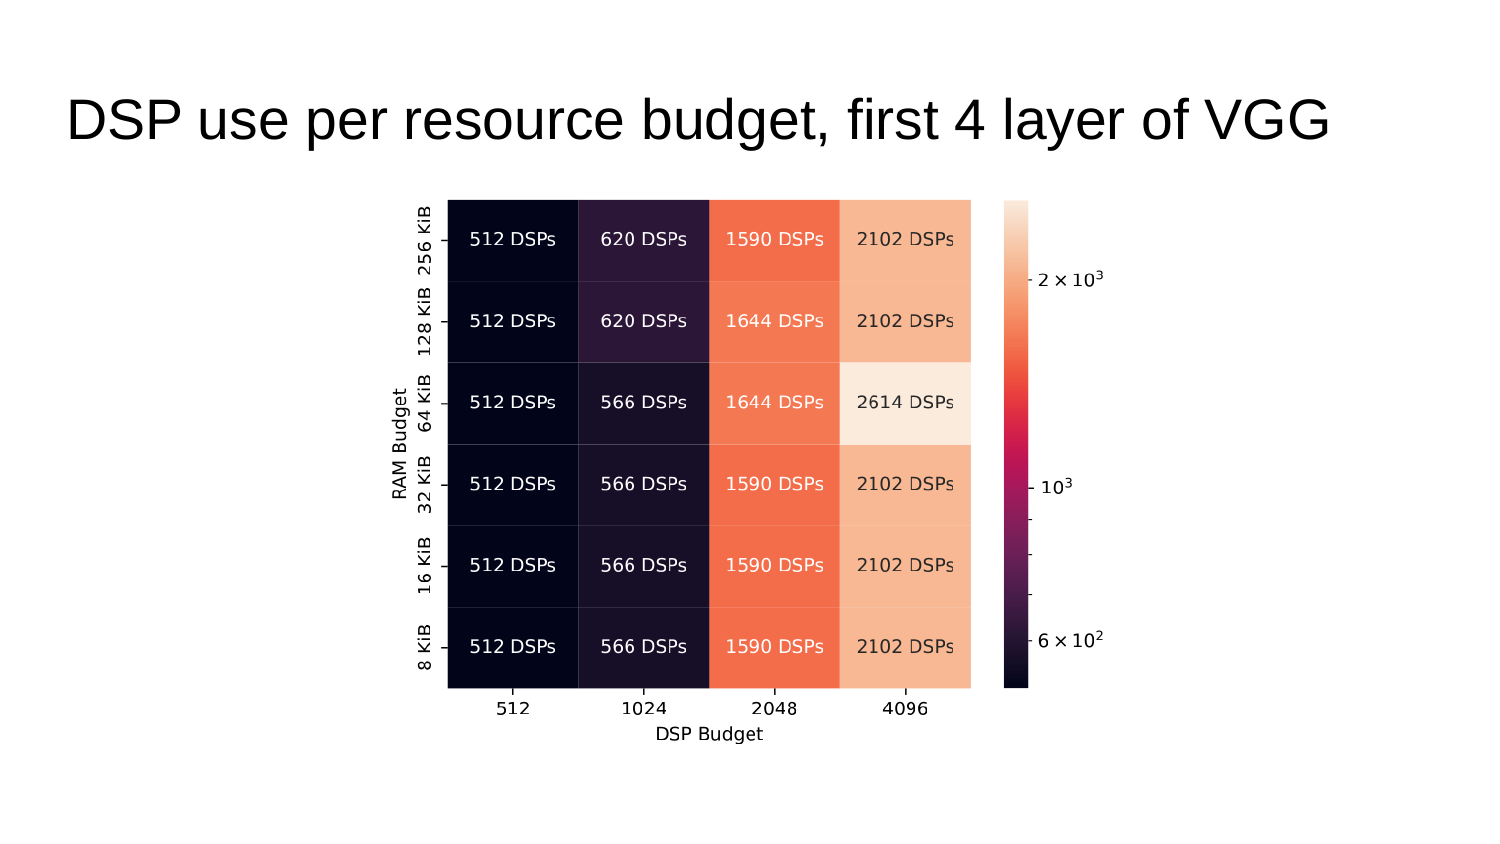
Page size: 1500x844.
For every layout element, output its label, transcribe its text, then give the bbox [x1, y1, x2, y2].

title DSP use per resource budget, first 4 layer of VGG [51, 72, 1449, 167]
picture [386, 188, 1114, 750]
